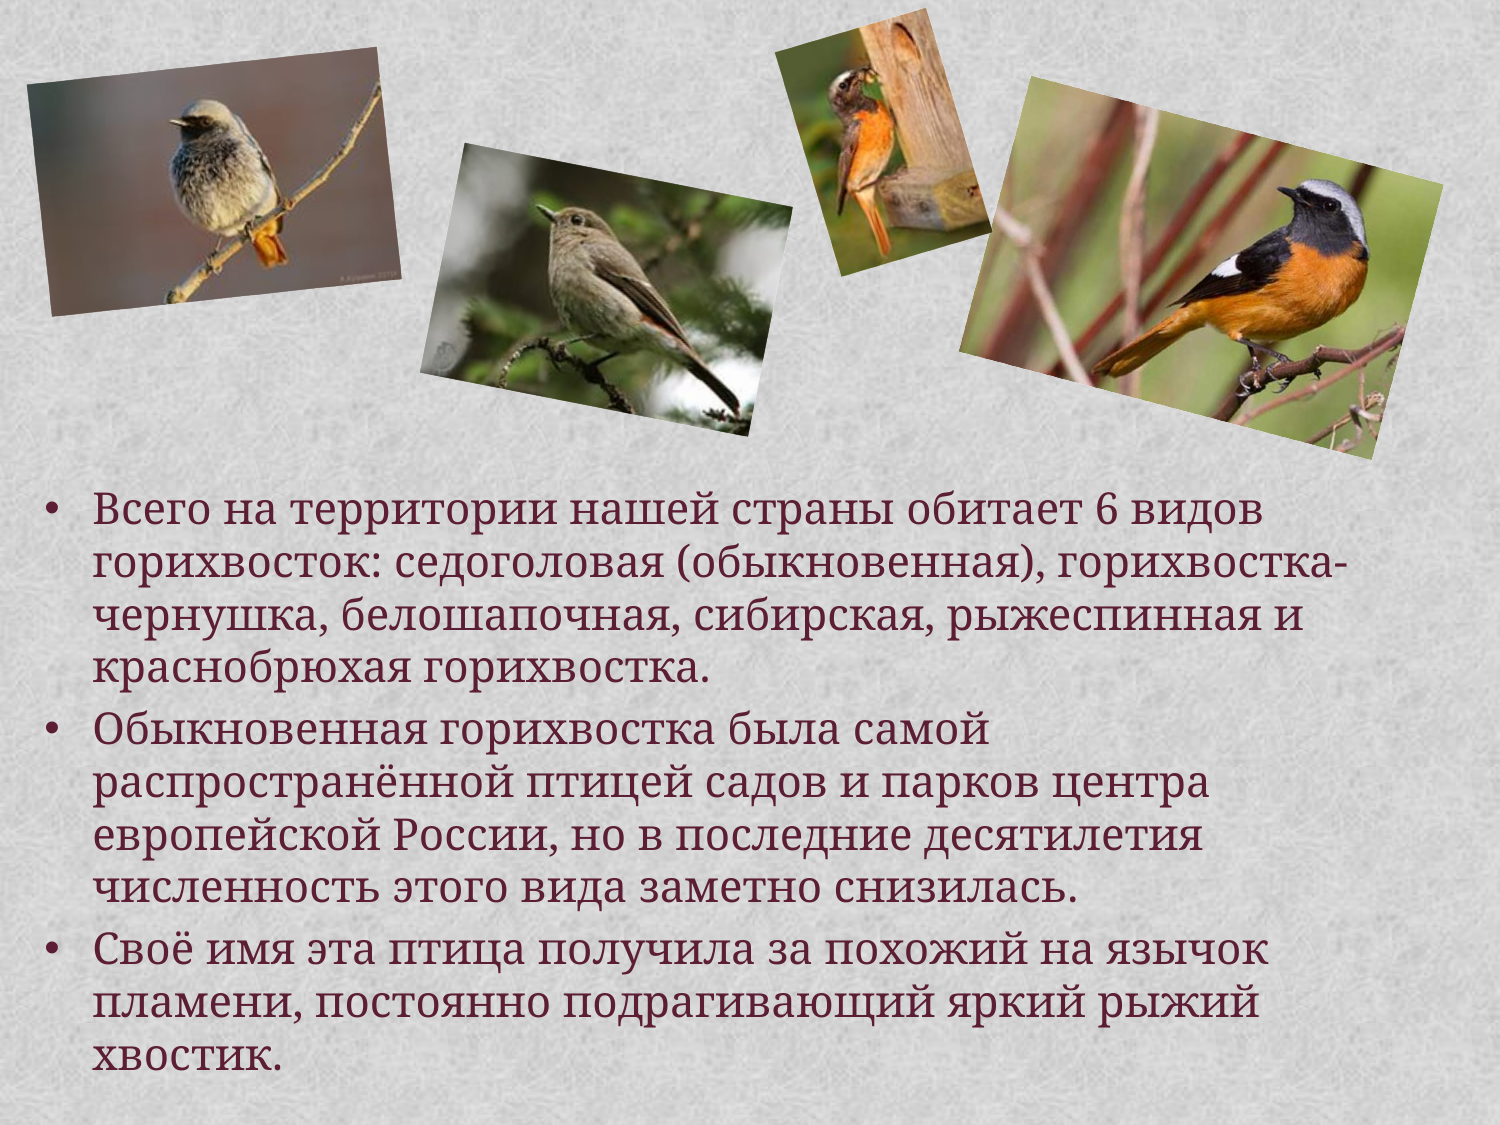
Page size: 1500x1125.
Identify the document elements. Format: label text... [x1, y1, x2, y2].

list Всего на территории нашей страны обитает 6 видов горихвосток: седоголовая (обыкновенная), горихвостка-чернушка, белошапочная, сибирская, рыжеспинная и краснобрюхая горихвостка. Обыкновенная горихвостка была самой распространённой птицей садов и парков центра европейской России, но в последние десятилетия численность этого вида заметно снизилась. Своё имя эта птица получила за похожий на язычок пламени, постоянно подрагивающий яркий рыжий хвостик. [29, 349, 1380, 1093]
picture [0, 0, 1500, 1125]
